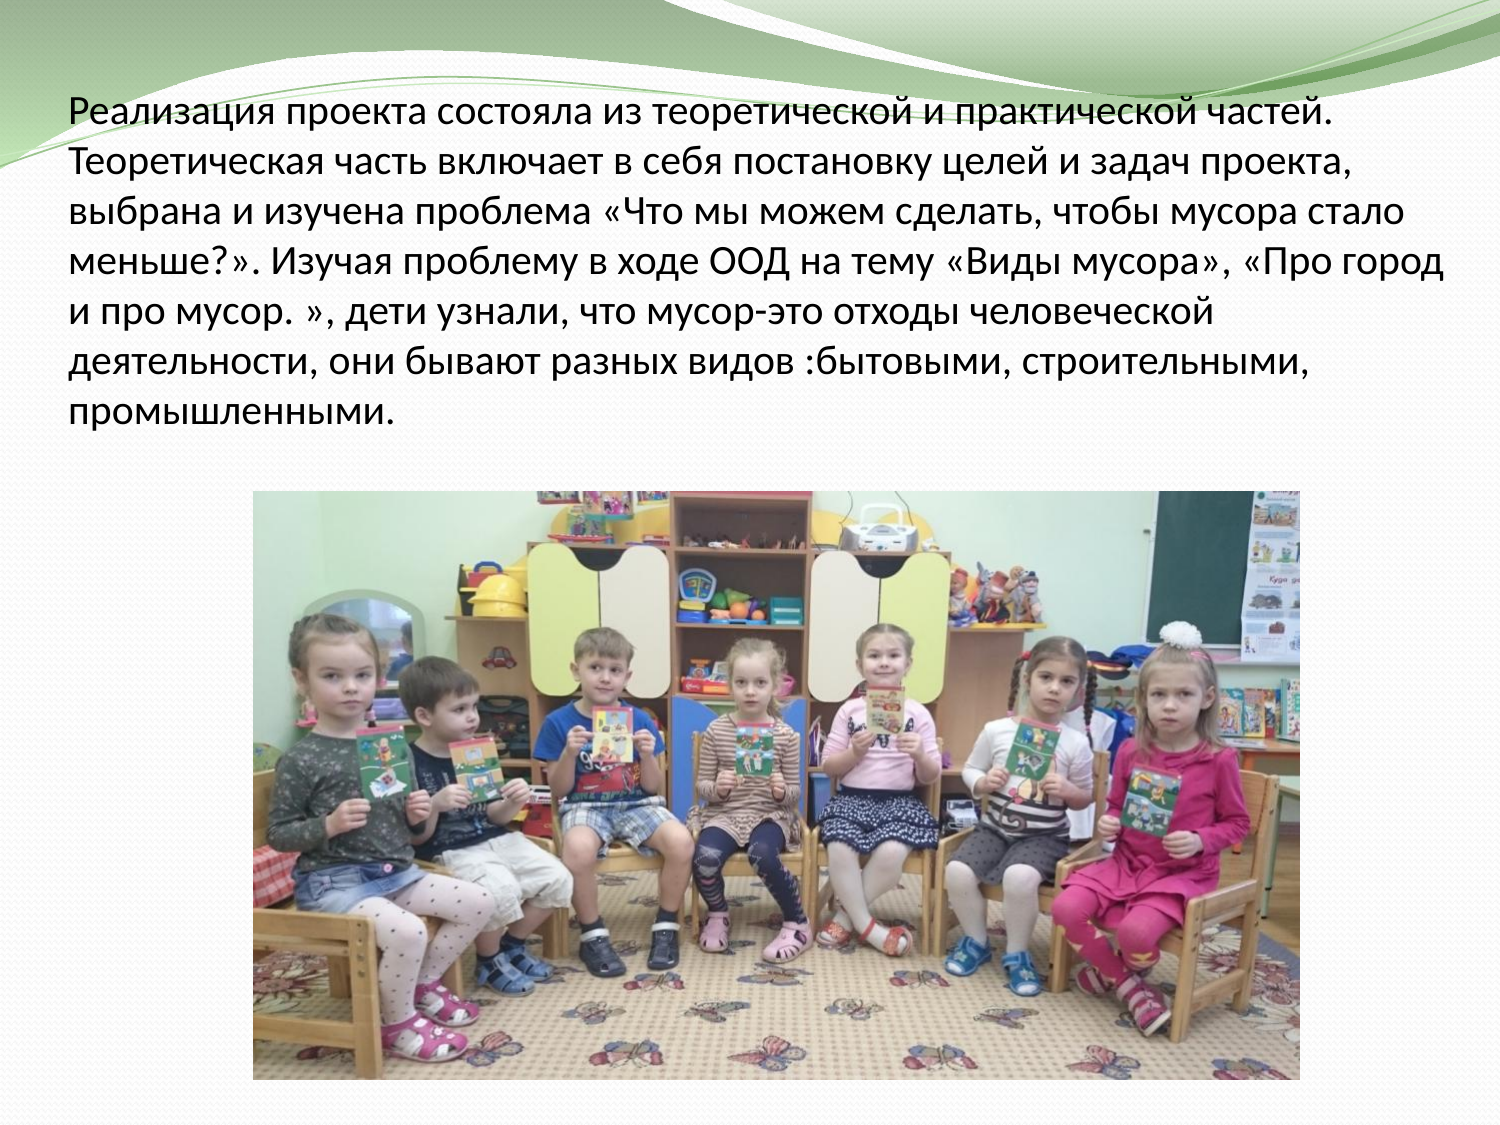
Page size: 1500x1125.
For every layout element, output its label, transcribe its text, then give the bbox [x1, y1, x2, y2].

text_box Реализация проекта состояла из теоретической и практической частей. Теоретическая часть включает в себя постановку целей и задач проекта, выбрана и изучена проблема «Что мы можем сделать, чтобы мусора стало меньше?». Изучая проблему в ходе ООД на тему «Виды мусора», «Про город и про мусор. », дети узнали, что мусор-это отходы человеческой деятельности, они бывают разных видов :бытовыми, строительными, промышленными. [53, 74, 1471, 440]
picture [253, 491, 1300, 1080]
